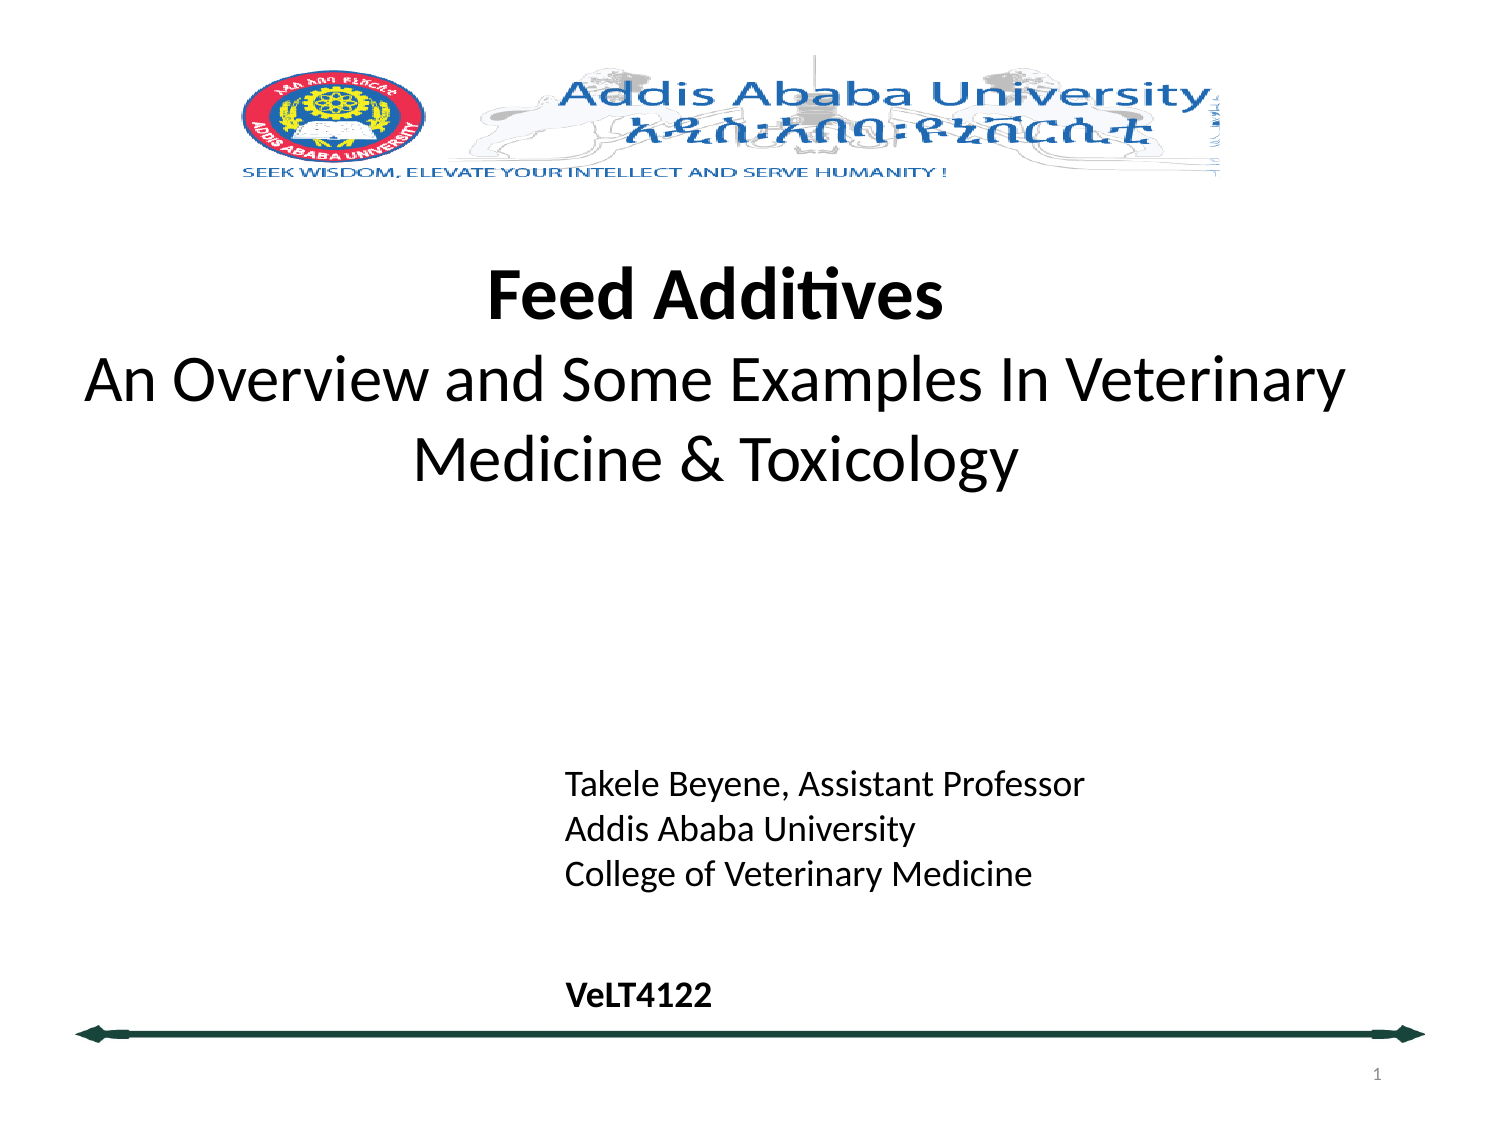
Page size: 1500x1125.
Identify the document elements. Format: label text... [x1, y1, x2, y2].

text_box VeLT4122 [550, 962, 728, 1023]
text_box Takele Beyene, Assistant Professor Addis Ababa University College of Veterinary Medicine [550, 751, 1102, 901]
slide_number 1 [1059, 1043, 1397, 1103]
picture [74, 1025, 1425, 1043]
text_box Feed Additives An Overview and Some Examples In Veterinary Medicine & Toxicology [69, 237, 1363, 503]
picture [212, 55, 1220, 178]
